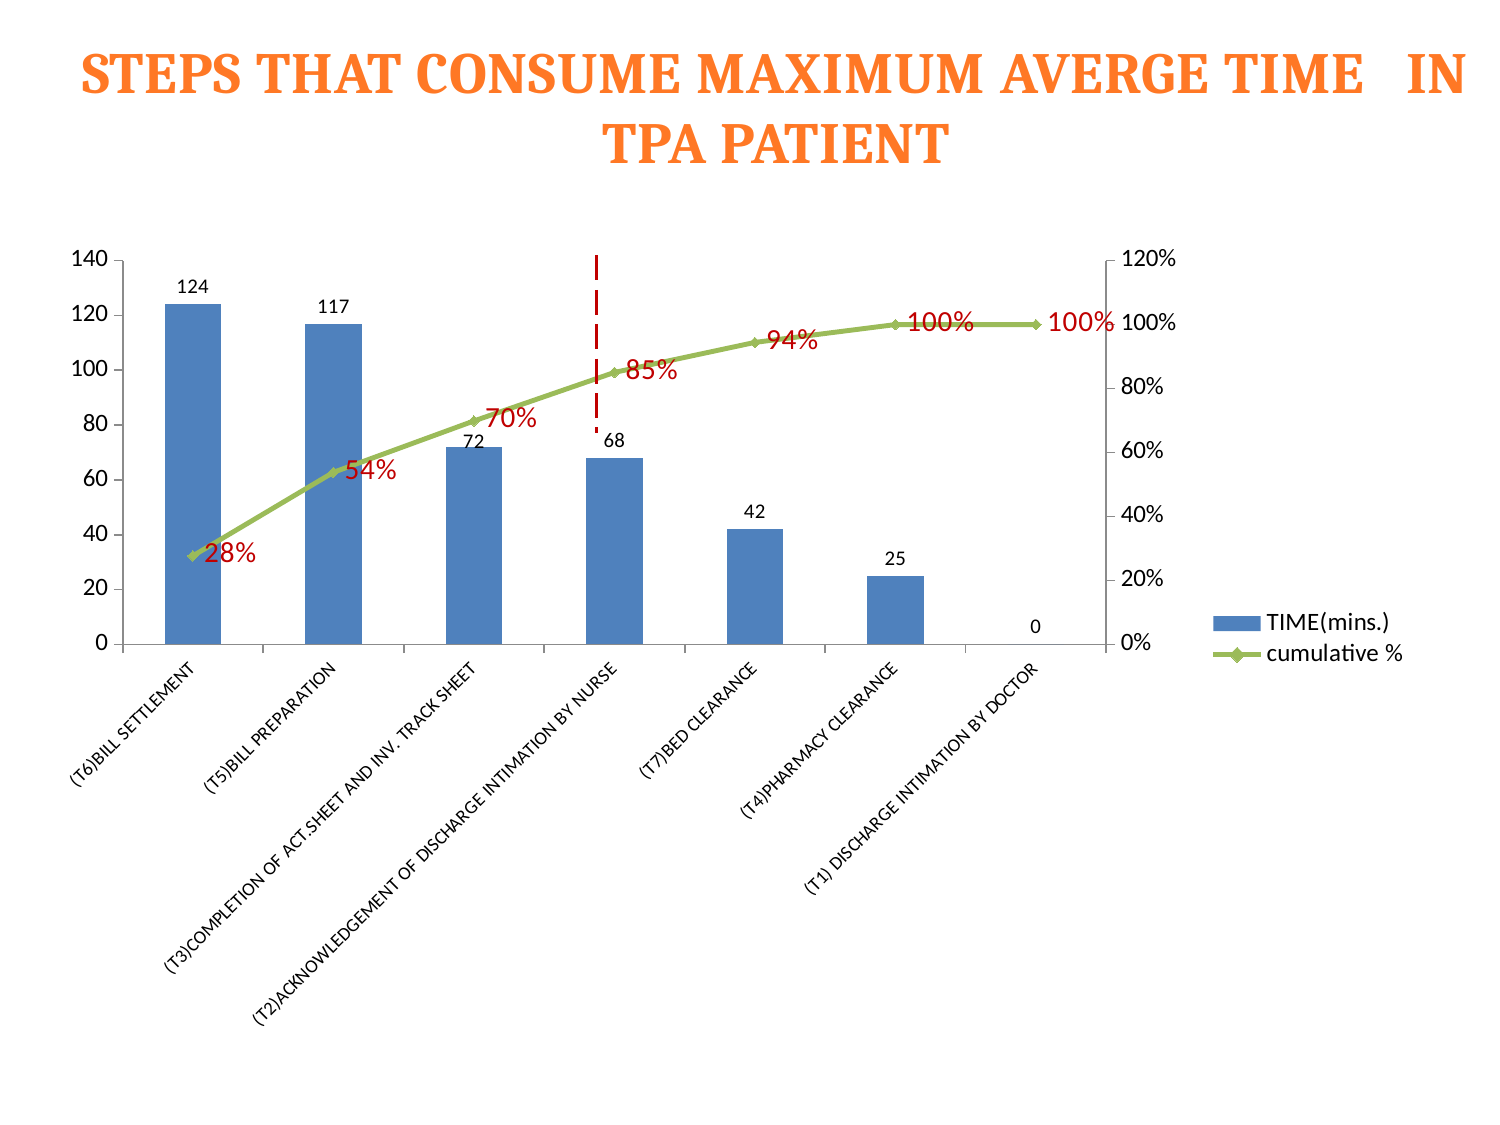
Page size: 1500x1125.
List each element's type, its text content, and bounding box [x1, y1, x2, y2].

text_box STEPS THAT CONSUME MAXIMUM AVERGE TIME IN TPA PATIENT [53, 30, 1500, 180]
chart [40, 231, 1424, 1048]
